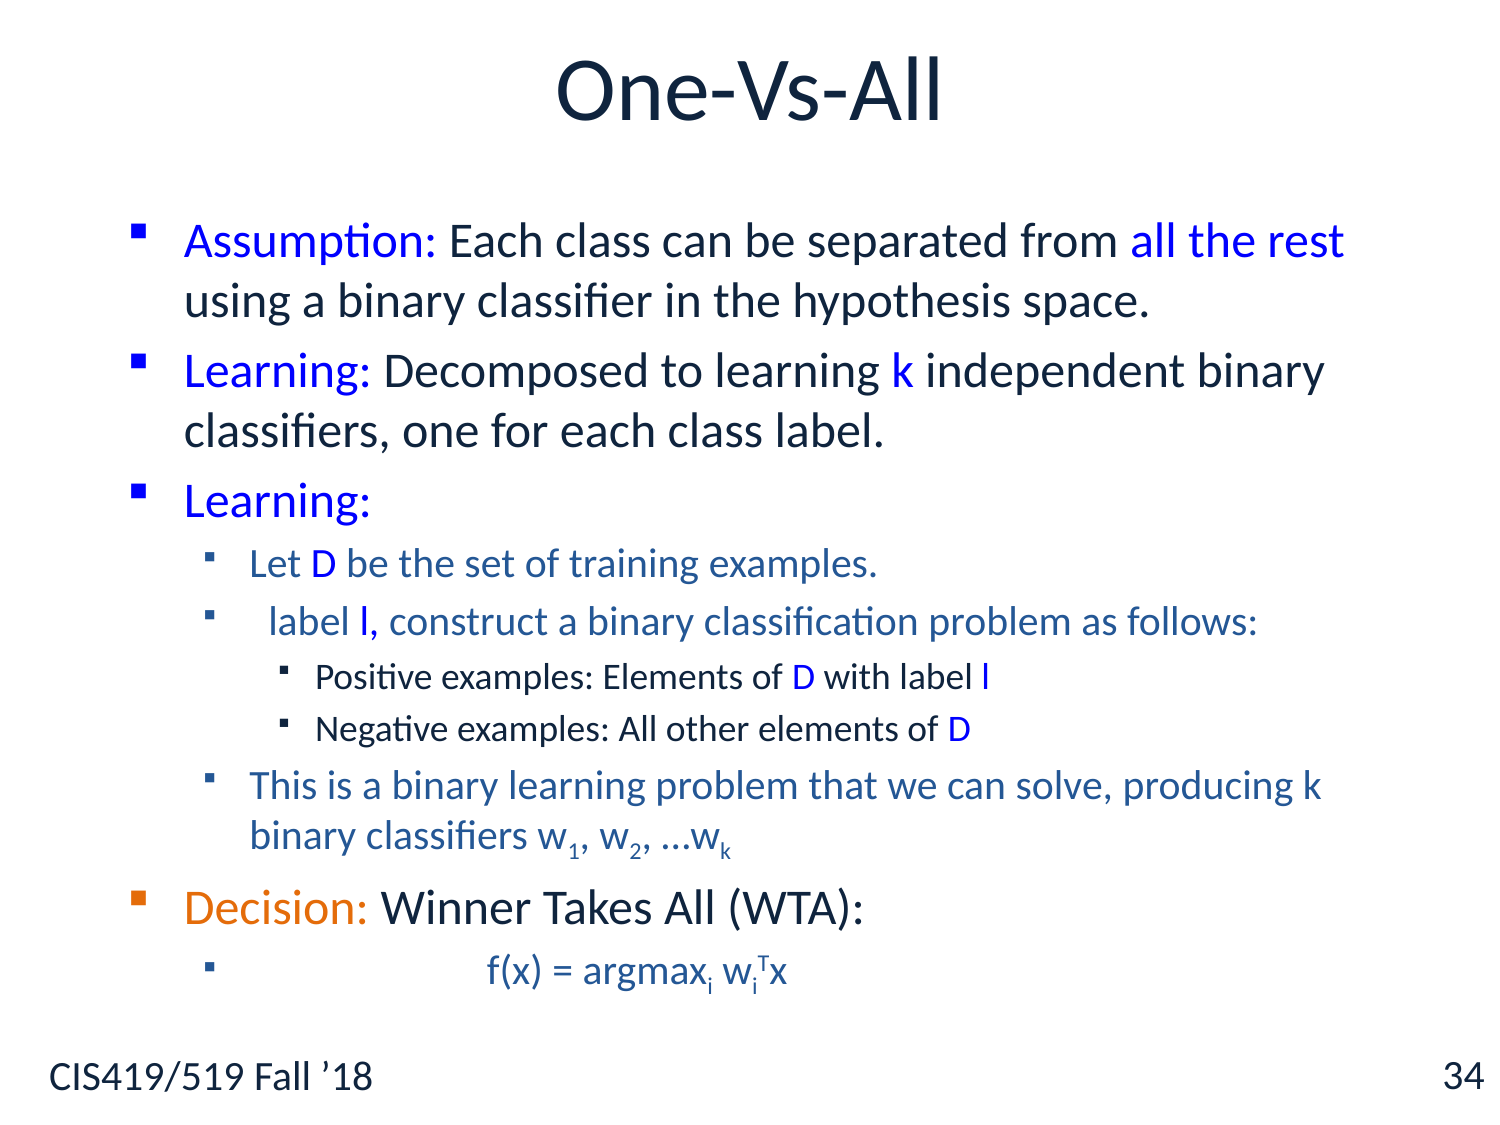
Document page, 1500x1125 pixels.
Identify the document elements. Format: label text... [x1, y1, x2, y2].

slide_number 34 [1149, 1042, 1500, 1103]
title One-Vs-All [112, 5, 1388, 163]
